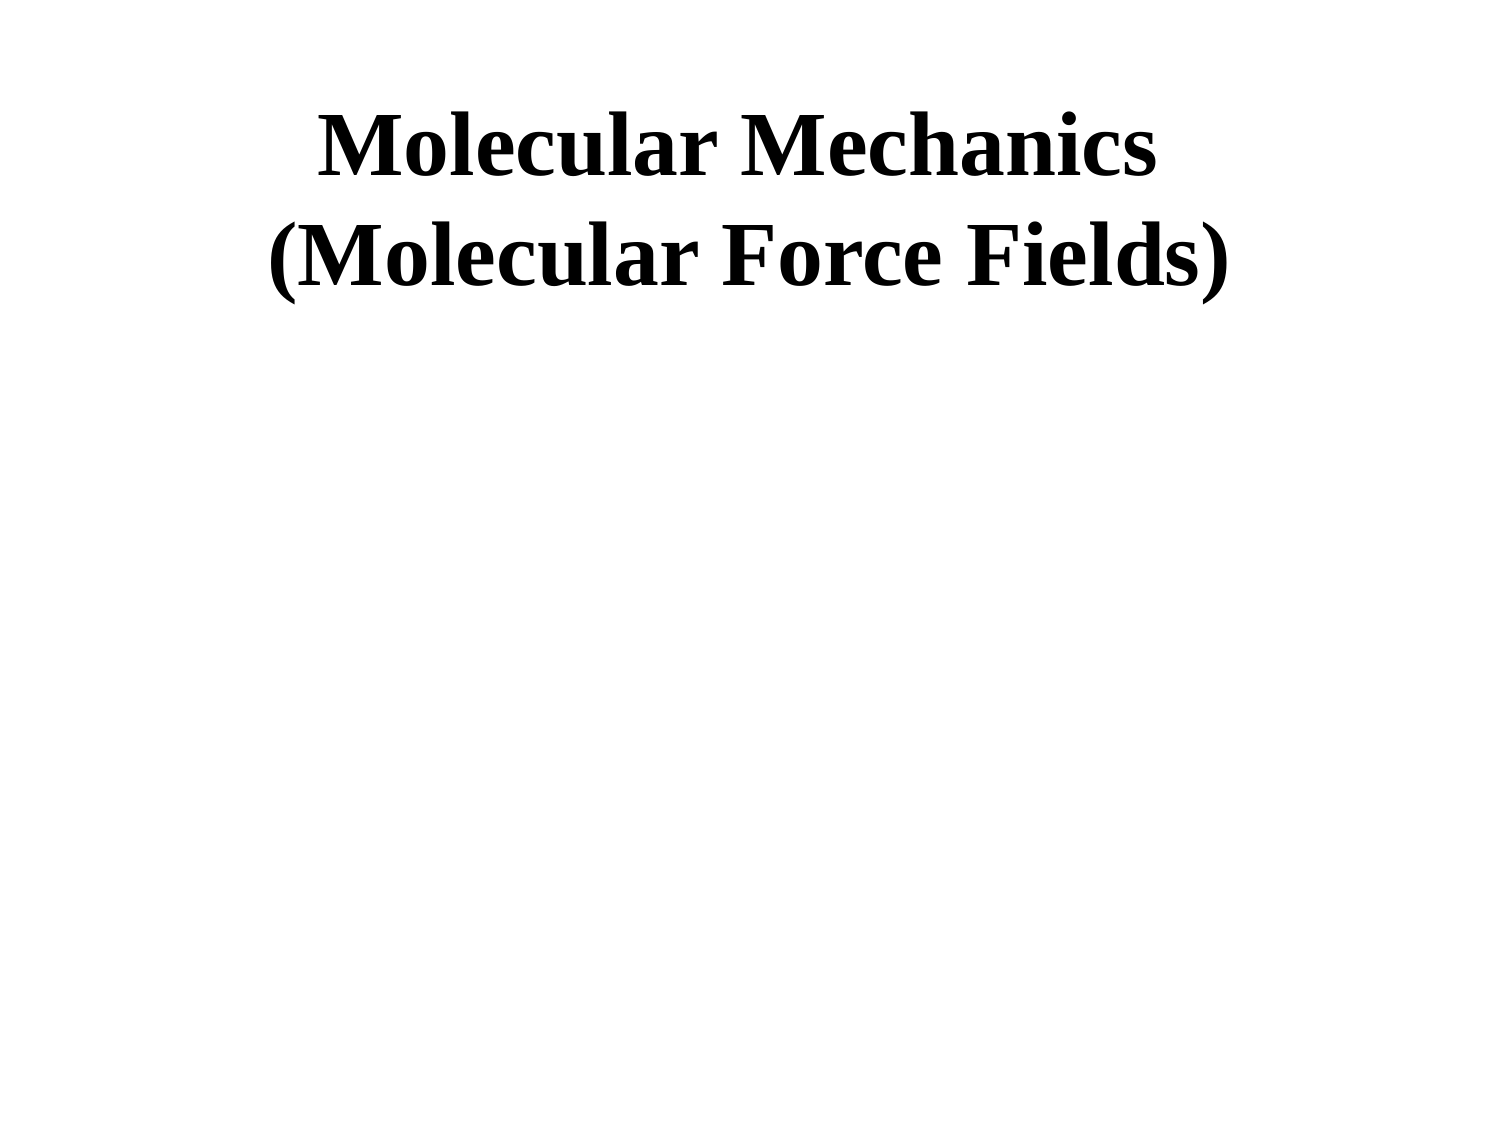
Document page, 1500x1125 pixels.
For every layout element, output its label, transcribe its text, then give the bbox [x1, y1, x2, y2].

title Molecular Mechanics (Molecular Force Fields) [112, 99, 1388, 288]
